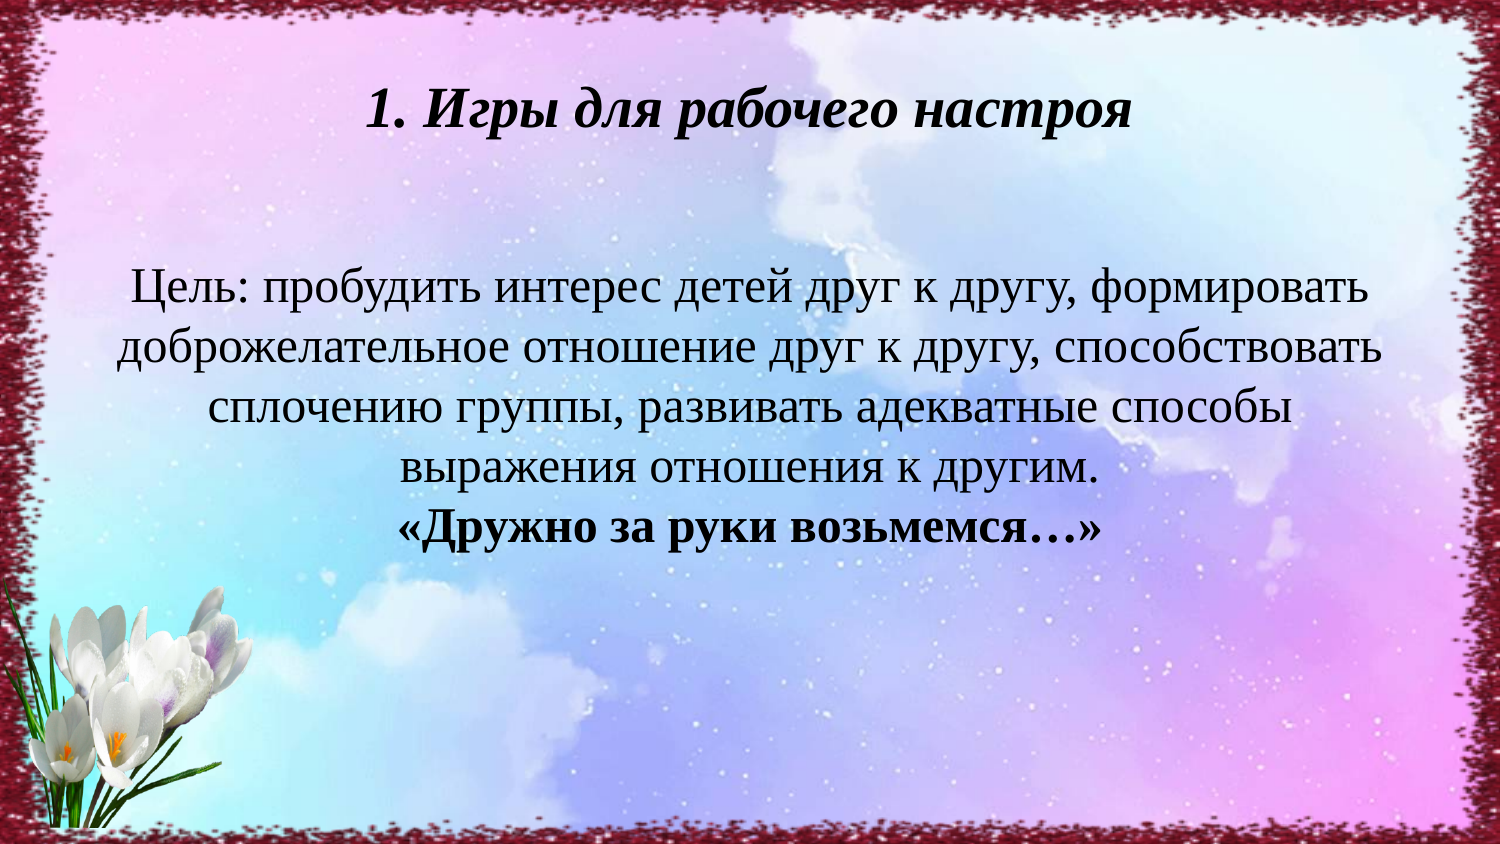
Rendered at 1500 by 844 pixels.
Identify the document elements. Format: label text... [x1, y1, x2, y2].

list Цель: пробудить интерес детей друг к другу, формировать доброжелательное отношение друг к другу, способствовать сплочению группы, развивать адекватные способы выражения отношения к другим. «Дружно за руки возьмемся…» [75, 244, 1425, 754]
picture [0, 0, 1500, 844]
title 1. Игры для рабочего настроя [75, 33, 1425, 175]
